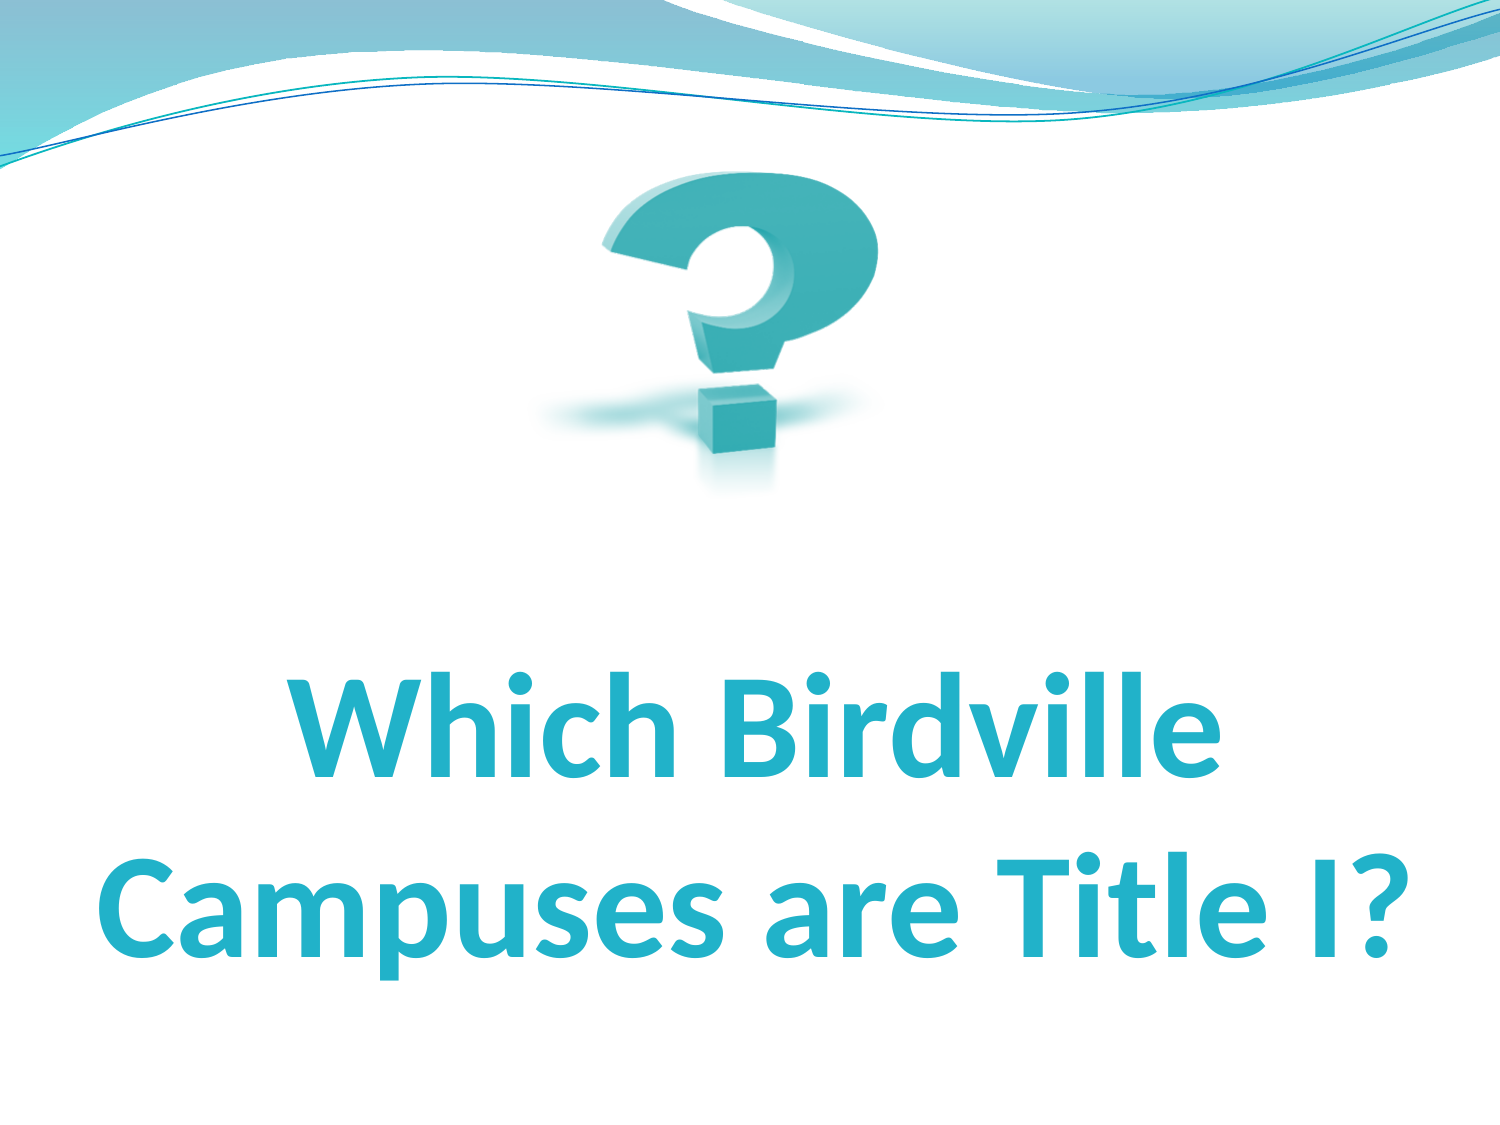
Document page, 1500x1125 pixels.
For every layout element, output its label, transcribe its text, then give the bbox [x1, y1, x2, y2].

title Which Birdville Campuses are Title I? [75, 800, 1438, 988]
picture [512, 162, 912, 501]
